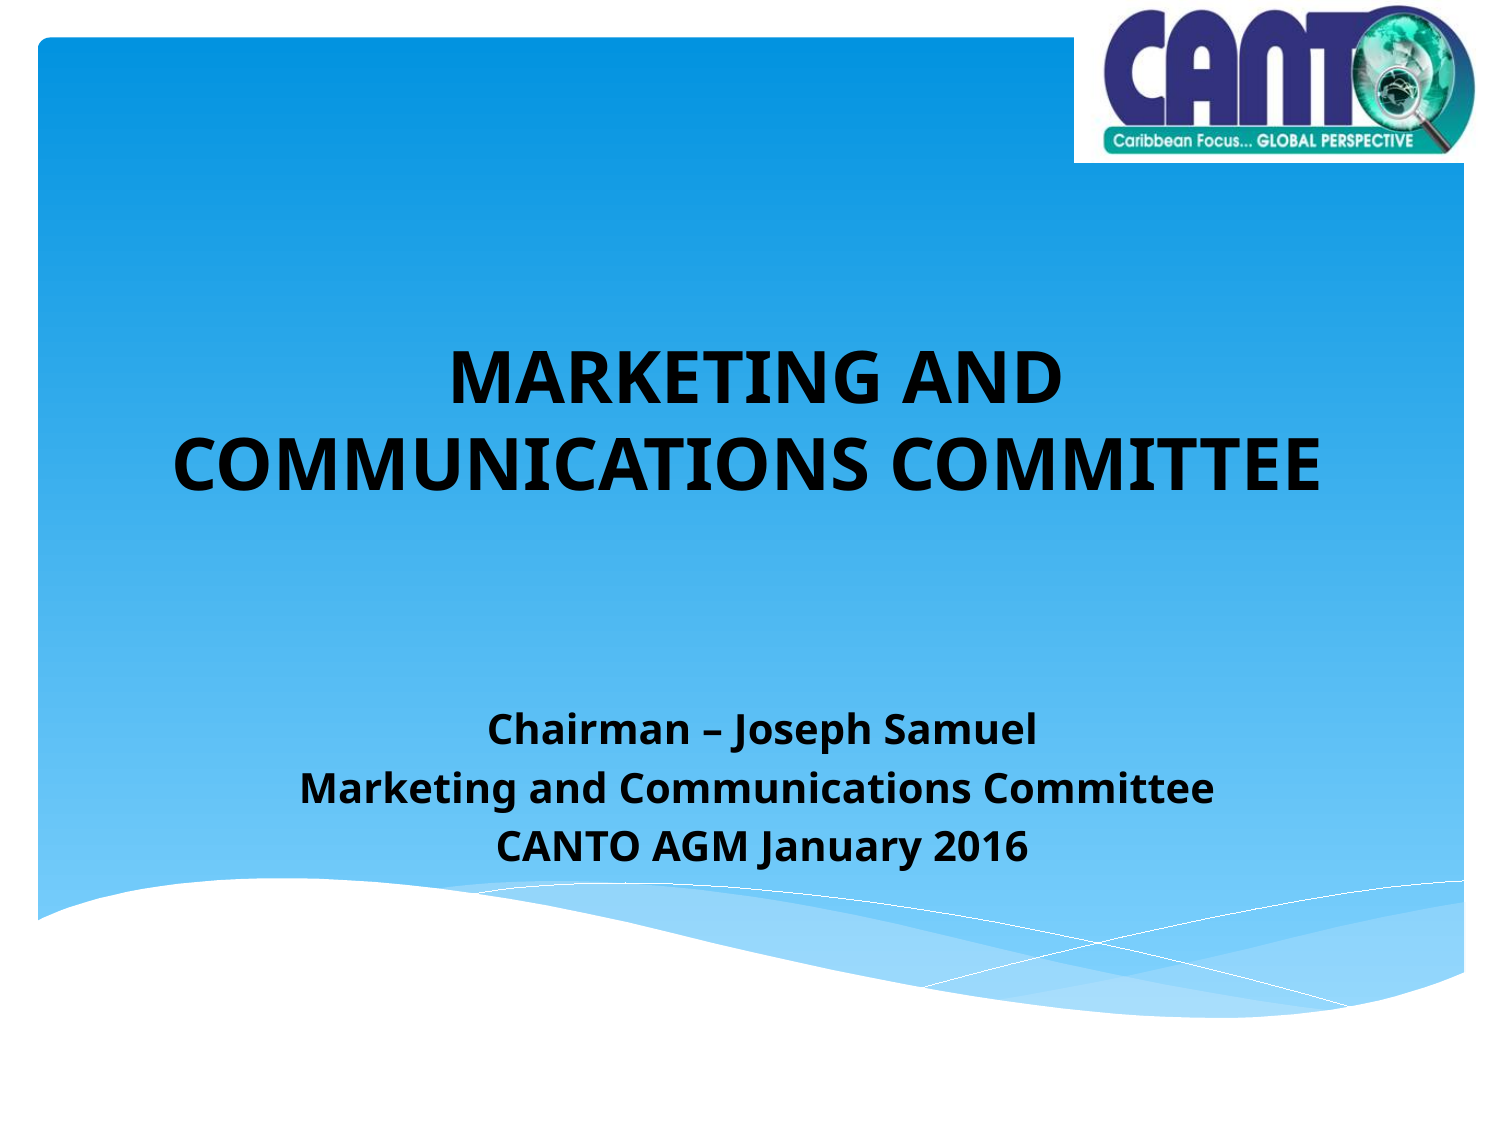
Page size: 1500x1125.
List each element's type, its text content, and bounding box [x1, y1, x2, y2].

title MARKETING AND COMMUNICATIONS COMMITTEE [112, 224, 1400, 513]
picture [1074, 0, 1500, 163]
subtitle Chairman – Joseph Samuel Marketing and Communications Committee CANTO AGM January 2016 [112, 637, 1413, 963]
